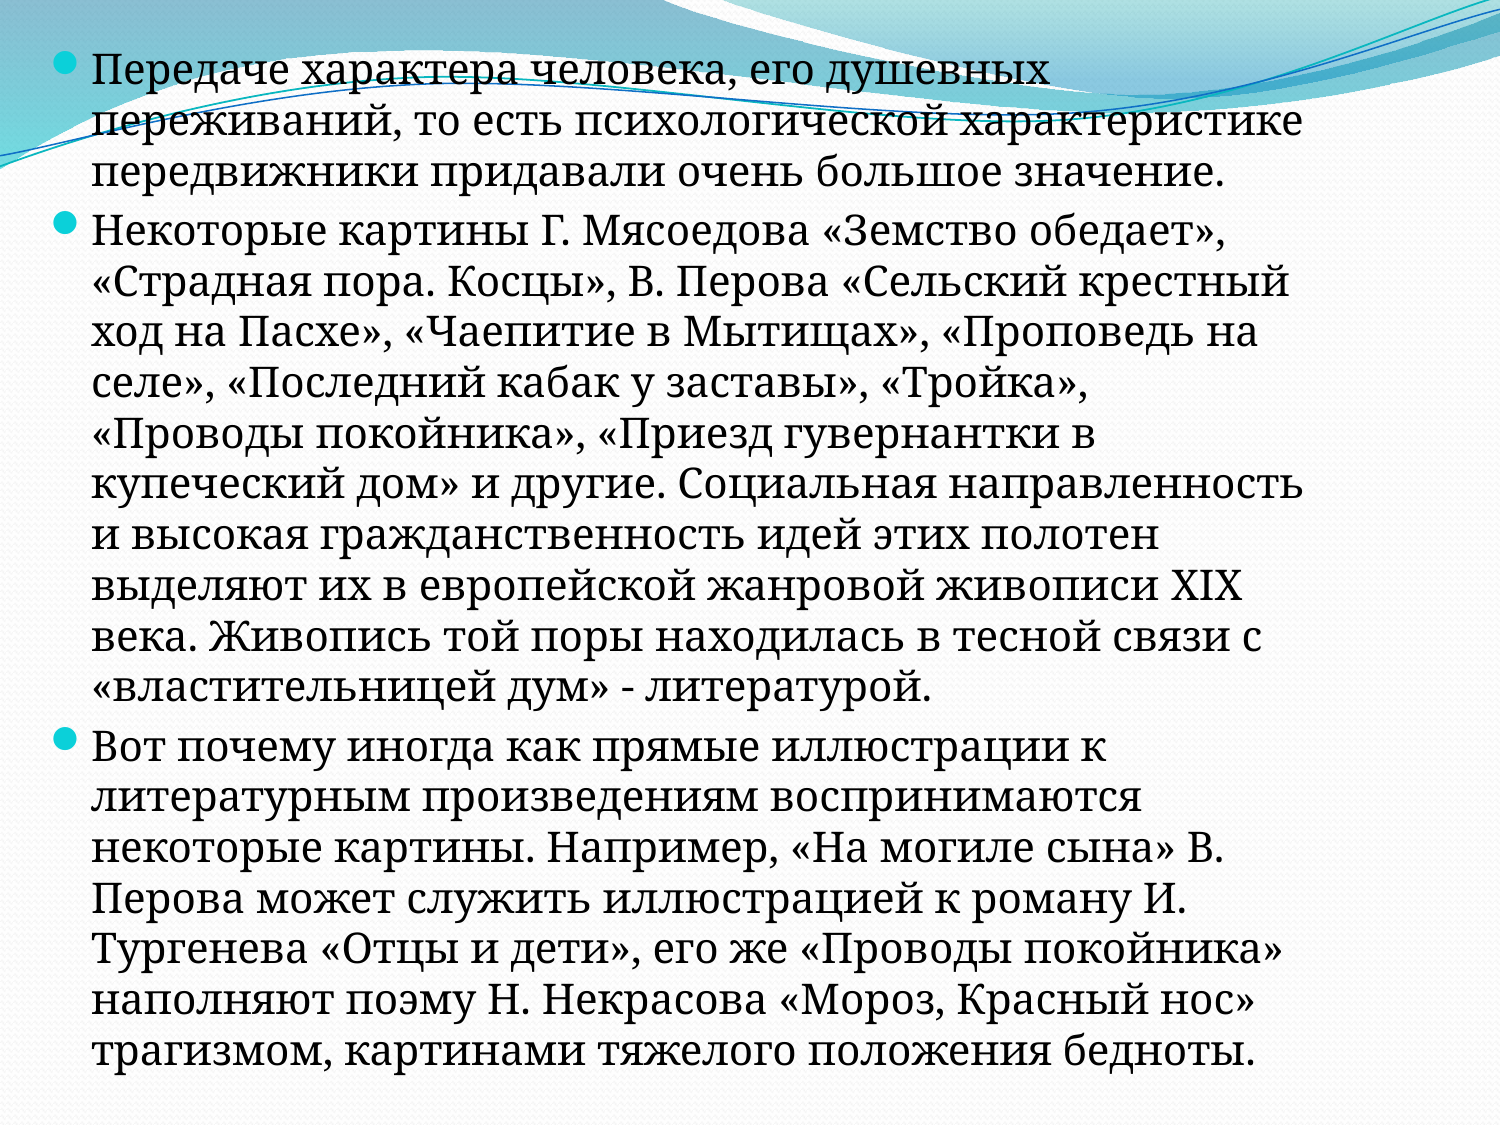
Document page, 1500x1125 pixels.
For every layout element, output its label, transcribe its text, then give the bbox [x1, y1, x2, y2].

list Передаче характера человека, его душевных переживаний, то есть психологической характеристике передвижники придавали очень большое значение. Некоторые картины Г. Мясоедова «Земство обедает», «Страдная пора. Косцы», В. Перова «Сельский крестный ход на Пасхе», «Чаепитие в Мытищах», «Проповедь на селе», «Последний кабак у заставы», «Тройка», «Проводы покойника», «Приезд гувернантки в купеческий дом» и другие. Социальная направленность и высокая гражданственность идей этих полотен выделяют их в европейской жанровой живописи XIX века. Живопись той поры находилась в тесной связи с «властительницей дум» - литературой. Вот почему иногда как прямые иллюстрации к литературным произведениям воспринимаются некоторые картины. Например, «На могиле сына» В. Перова может служить иллюстрацией к роману И. Тургенева «Отцы и дети», его же «Проводы покойника» наполняют поэму Н. Некрасова «Мороз, Красный нос» трагизмом, картинами тяжелого положения бедноты. [35, 35, 1325, 1102]
